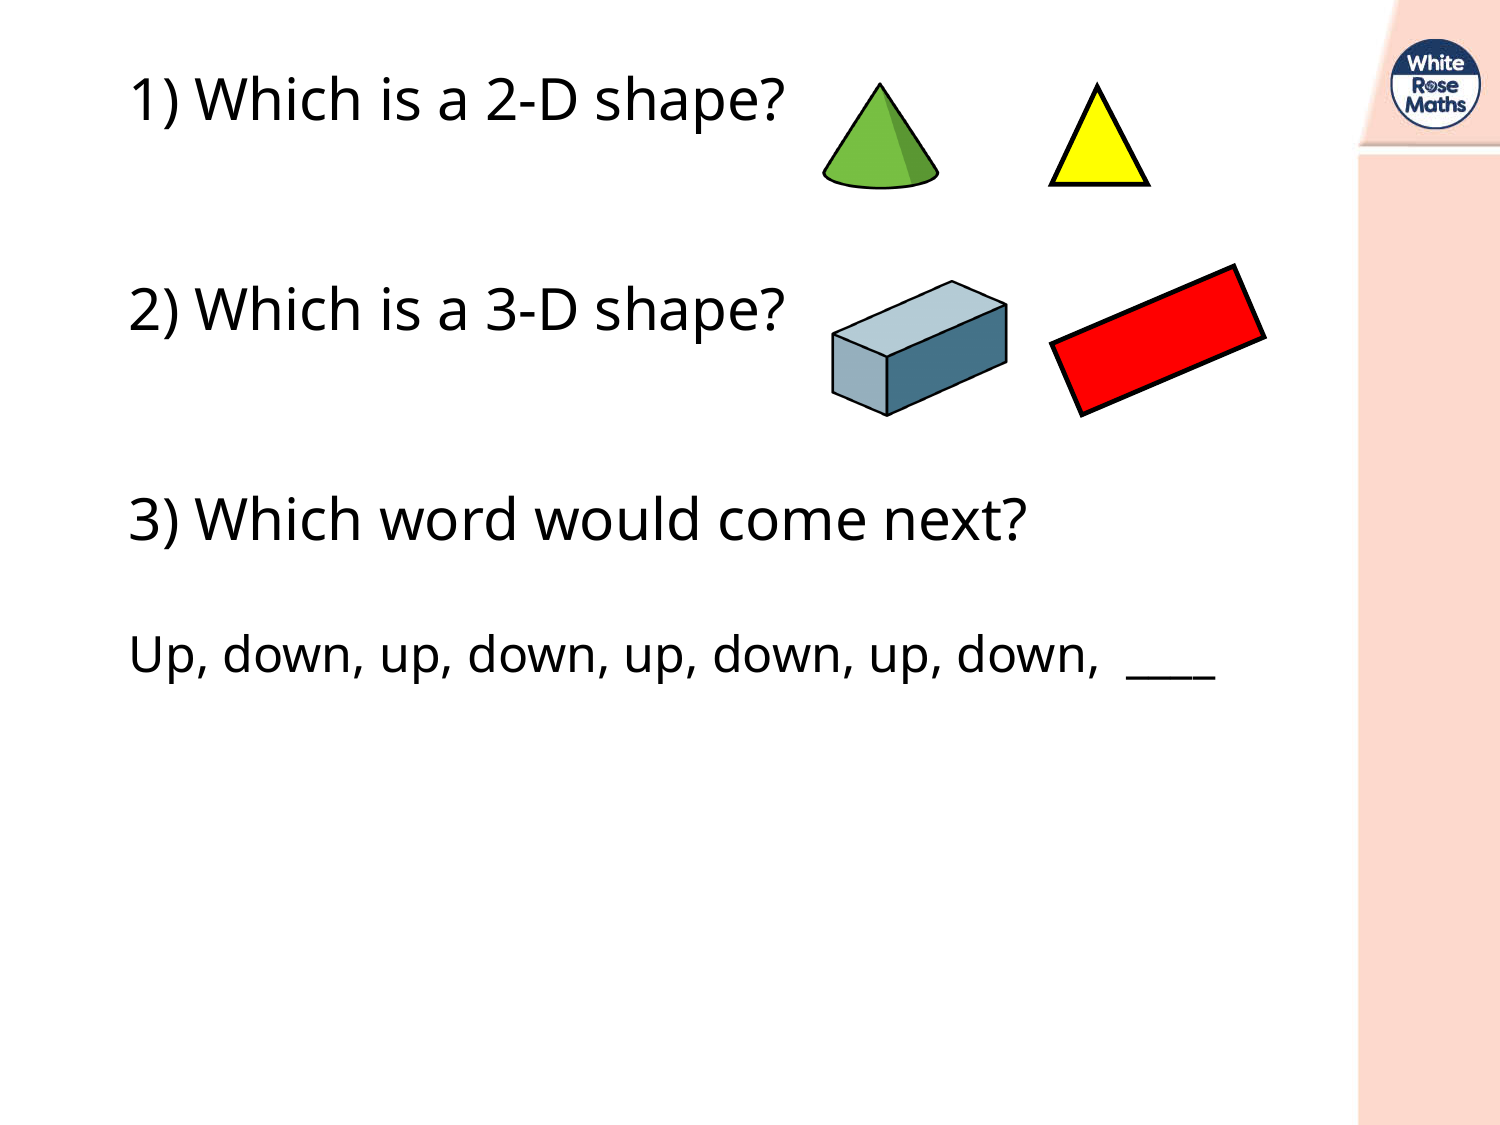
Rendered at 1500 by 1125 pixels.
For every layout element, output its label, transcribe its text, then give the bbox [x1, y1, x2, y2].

text_box [1049, 84, 1150, 186]
text_box [1050, 264, 1266, 417]
text_box 1) Which is a 2-D shape? 2) Which is a 3-D shape? 3) Which word would come next? Up, down, up, down, up, down, up, down, ____ [114, 54, 1344, 690]
picture [0, 0, 1500, 1125]
